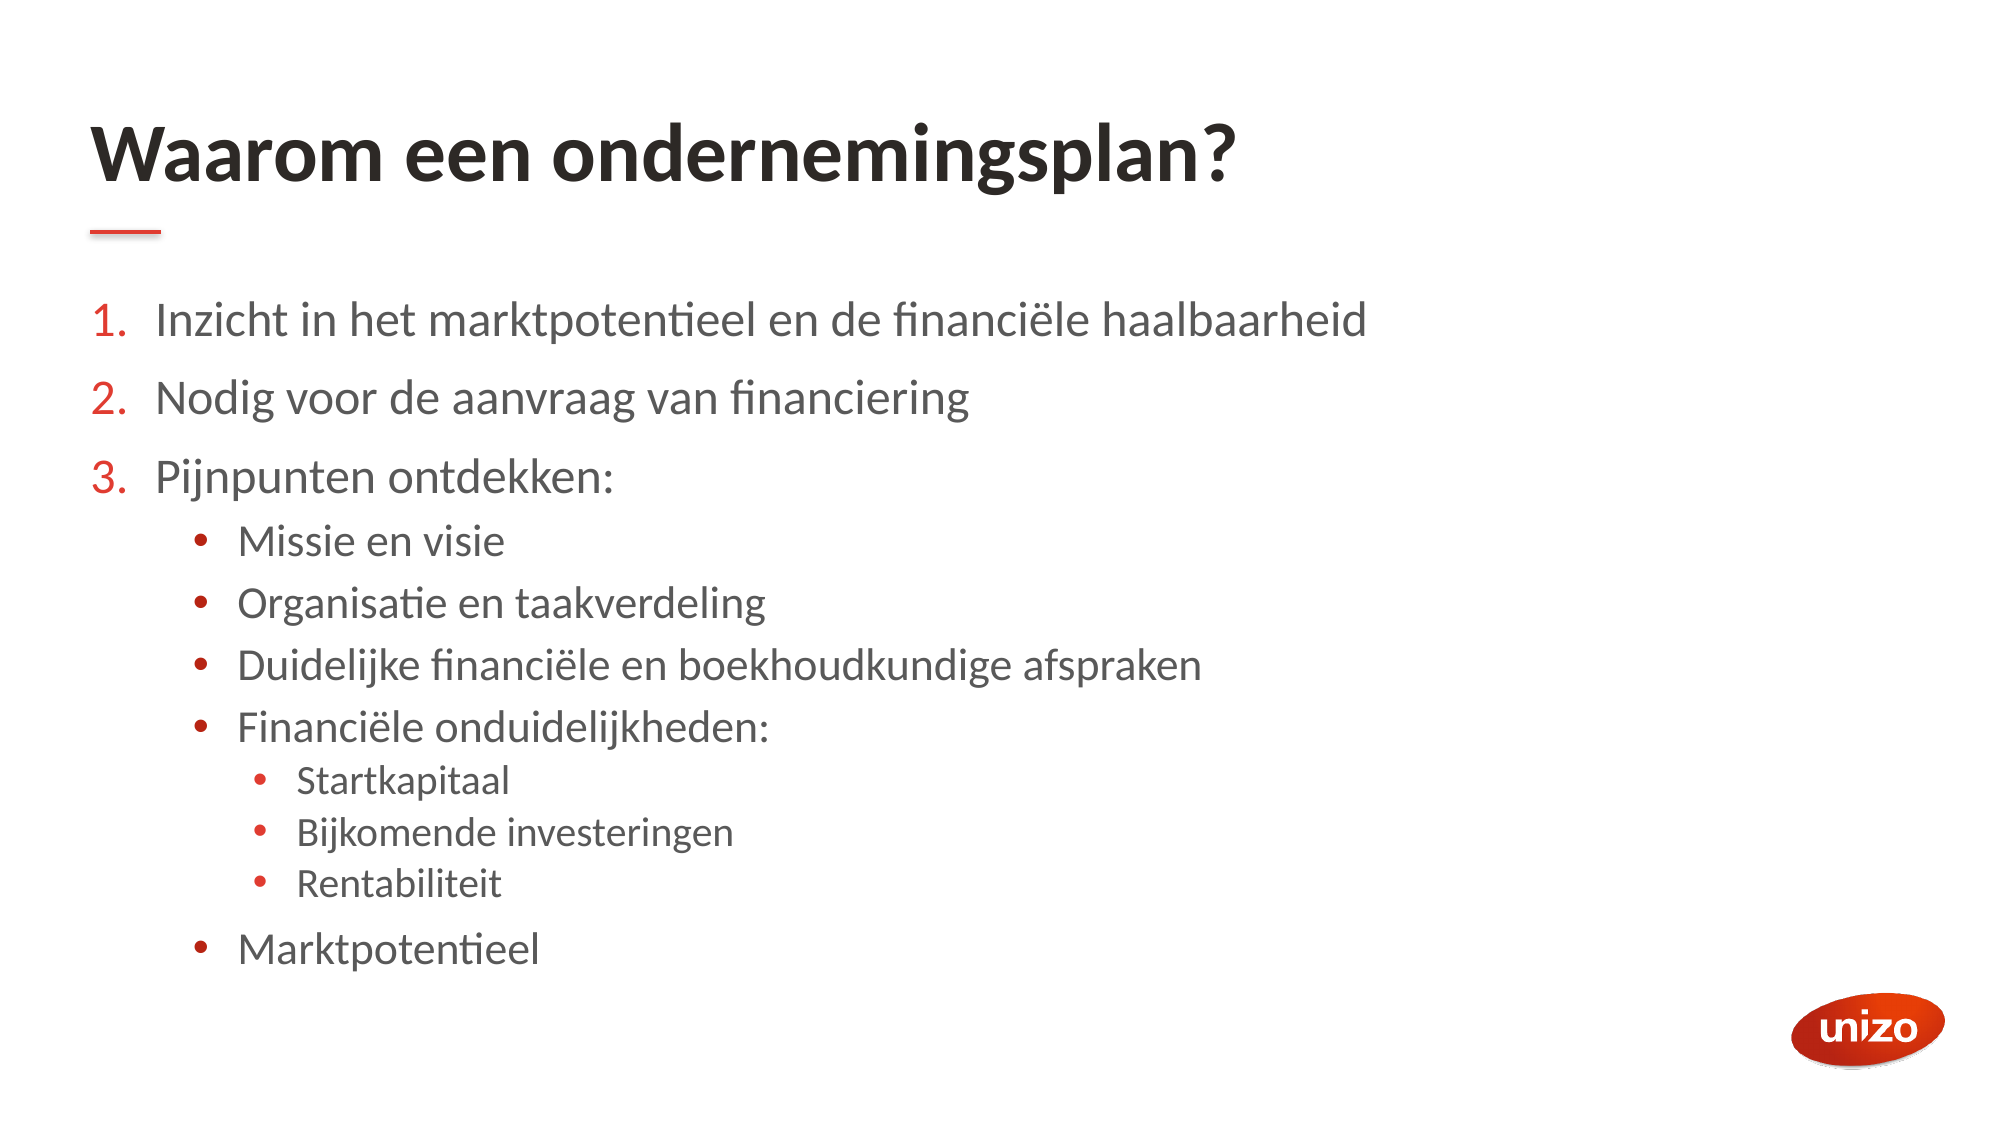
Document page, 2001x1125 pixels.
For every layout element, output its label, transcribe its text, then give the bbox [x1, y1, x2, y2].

picture [1778, 972, 1963, 1088]
title Waarom een ondernemingsplan? [90, 84, 1910, 232]
list Inzicht in het marktpotentieel en de financiële haalbaarheid Nodig voor de aanvraag van financiering Pijnpunten ontdekken: Missie en visie Organisatie en taakverdeling Duidelijke financiële en boekhoudkundige afspraken Financiële onduidelijkheden: Startkapitaal Bijkomende investeringen Rentabiliteit Marktpotentieel [90, 292, 1910, 975]
